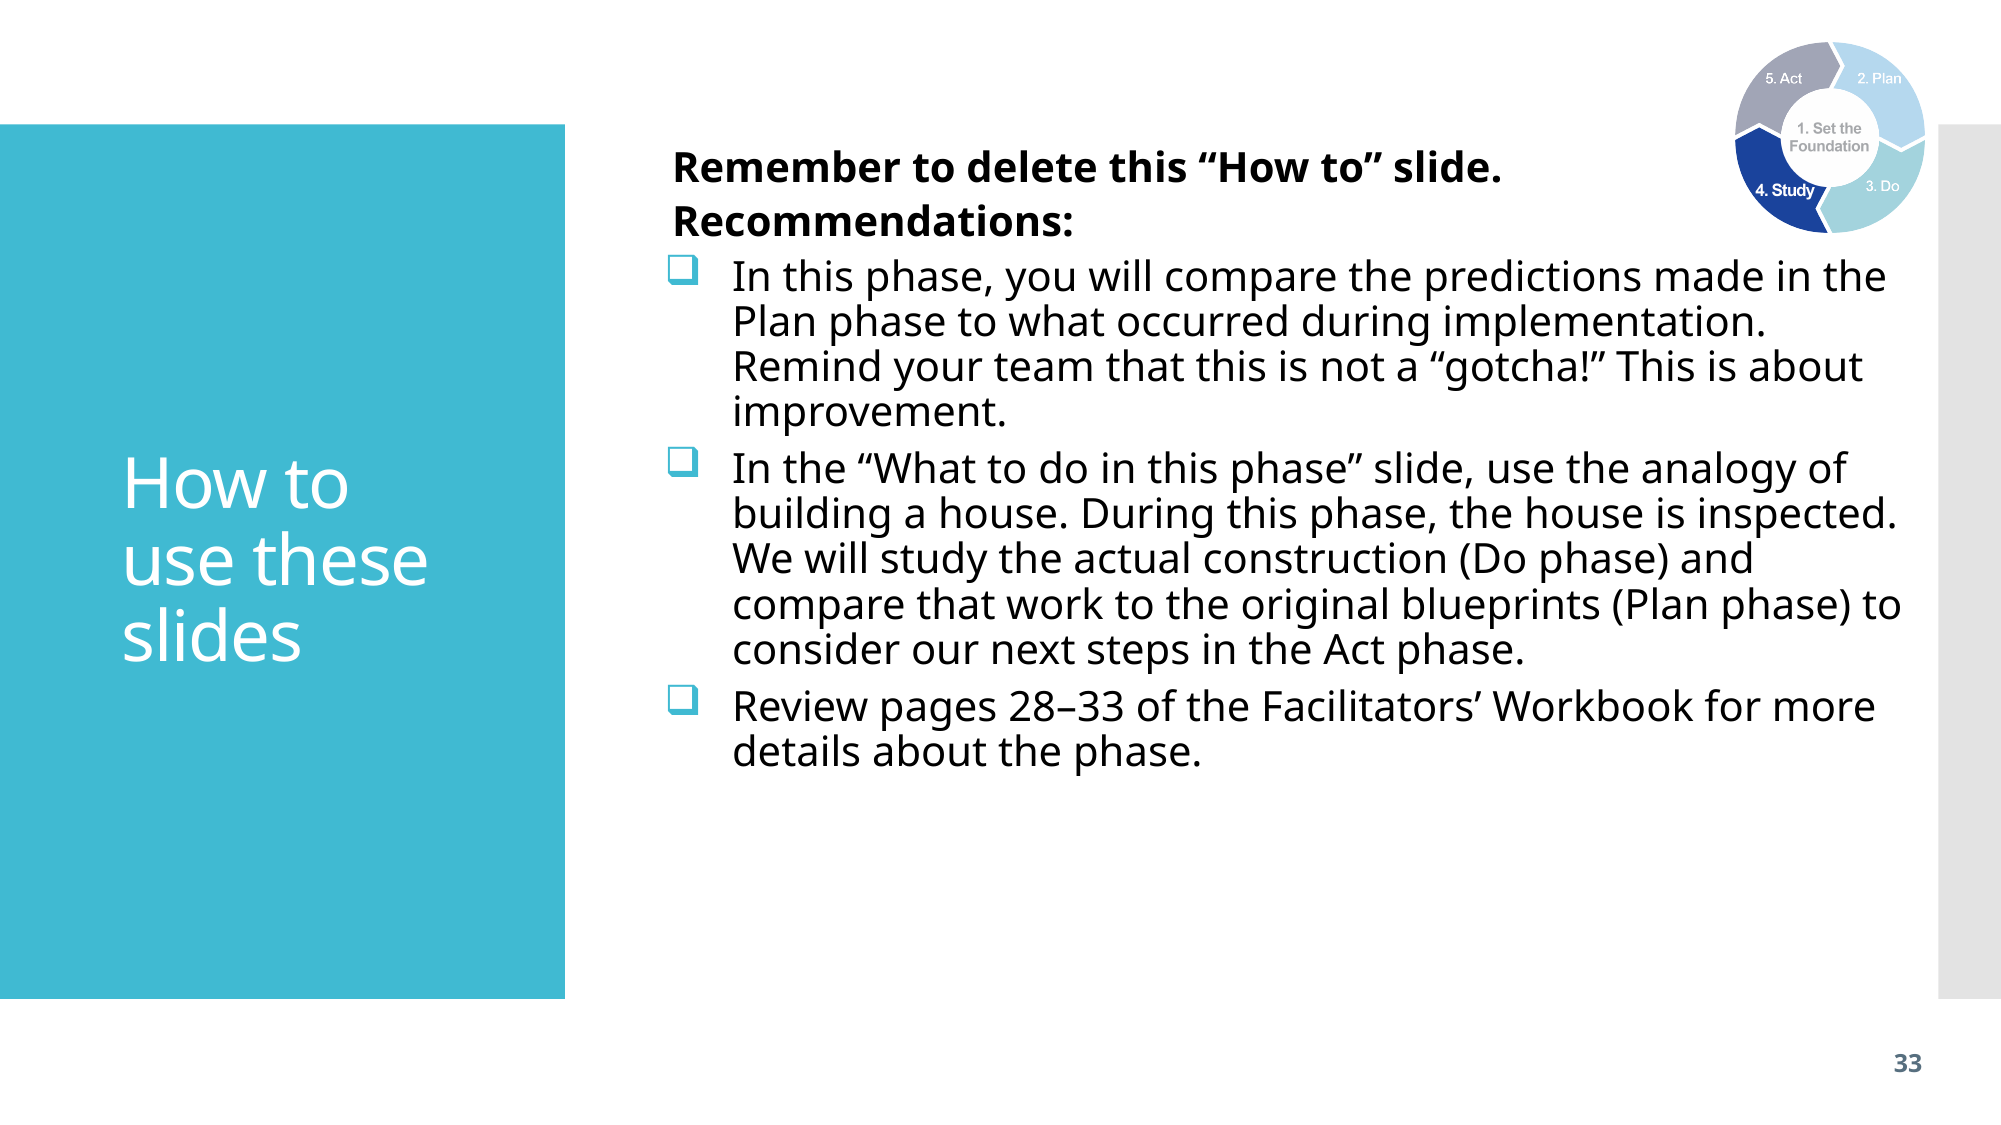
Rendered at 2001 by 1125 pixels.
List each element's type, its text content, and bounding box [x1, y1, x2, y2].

title How to use these slides [121, 398, 458, 727]
picture [1734, 42, 1925, 233]
list Remember to delete this “How to” slide. Recommendations: In this phase, you will compare the predictions made in the Plan phase to what occurred during implementation. Remind your team that this is not a “gotcha!” This is about improvement. In the “What to do in this phase” slide, use the analogy of building a house. During this phase, the house is inspected. We will study the actual construction (Do phase) and compare that work to the original blueprints (Plan phase) to consider our next steps in the Act phase. Review pages 28–33 of the Facilitators’ Workbook for more details about the phase. [664, 146, 1907, 988]
slide_number 33 [1859, 1032, 1938, 1093]
